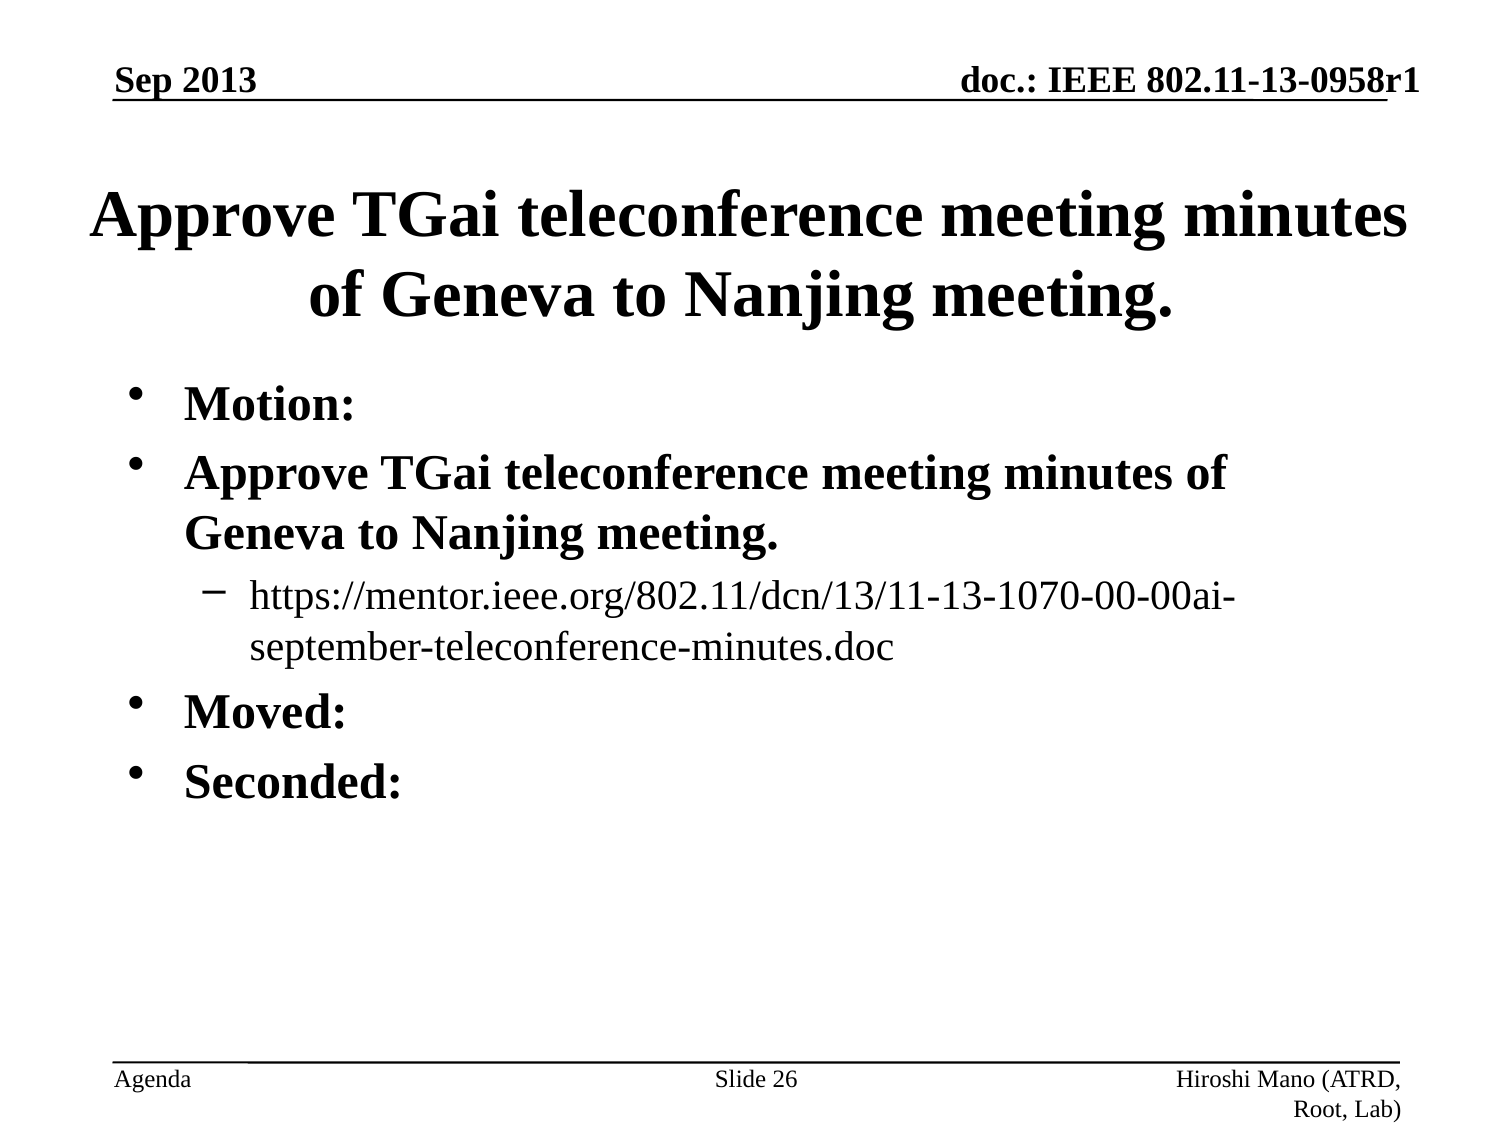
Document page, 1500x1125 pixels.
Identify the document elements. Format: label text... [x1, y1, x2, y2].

title Approve TGai teleconference meeting minutes of Geneva to Nanjing meeting. [56, 162, 1444, 338]
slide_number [114, 54, 274, 101]
footer Hiroshi Mano (ATRD, Root, Lab) [1171, 1061, 1402, 1093]
list Motion: Approve TGai teleconference meeting minutes of Geneva to Nanjing meeting. https://mentor.ieee.org/802.11/dcn/13/11-13-1070-00-00ai-september-teleconference-minutes.doc Moved: Seconded: Approved by unanimous consent [112, 362, 1276, 951]
slide_number Slide 26 [712, 1061, 800, 1093]
